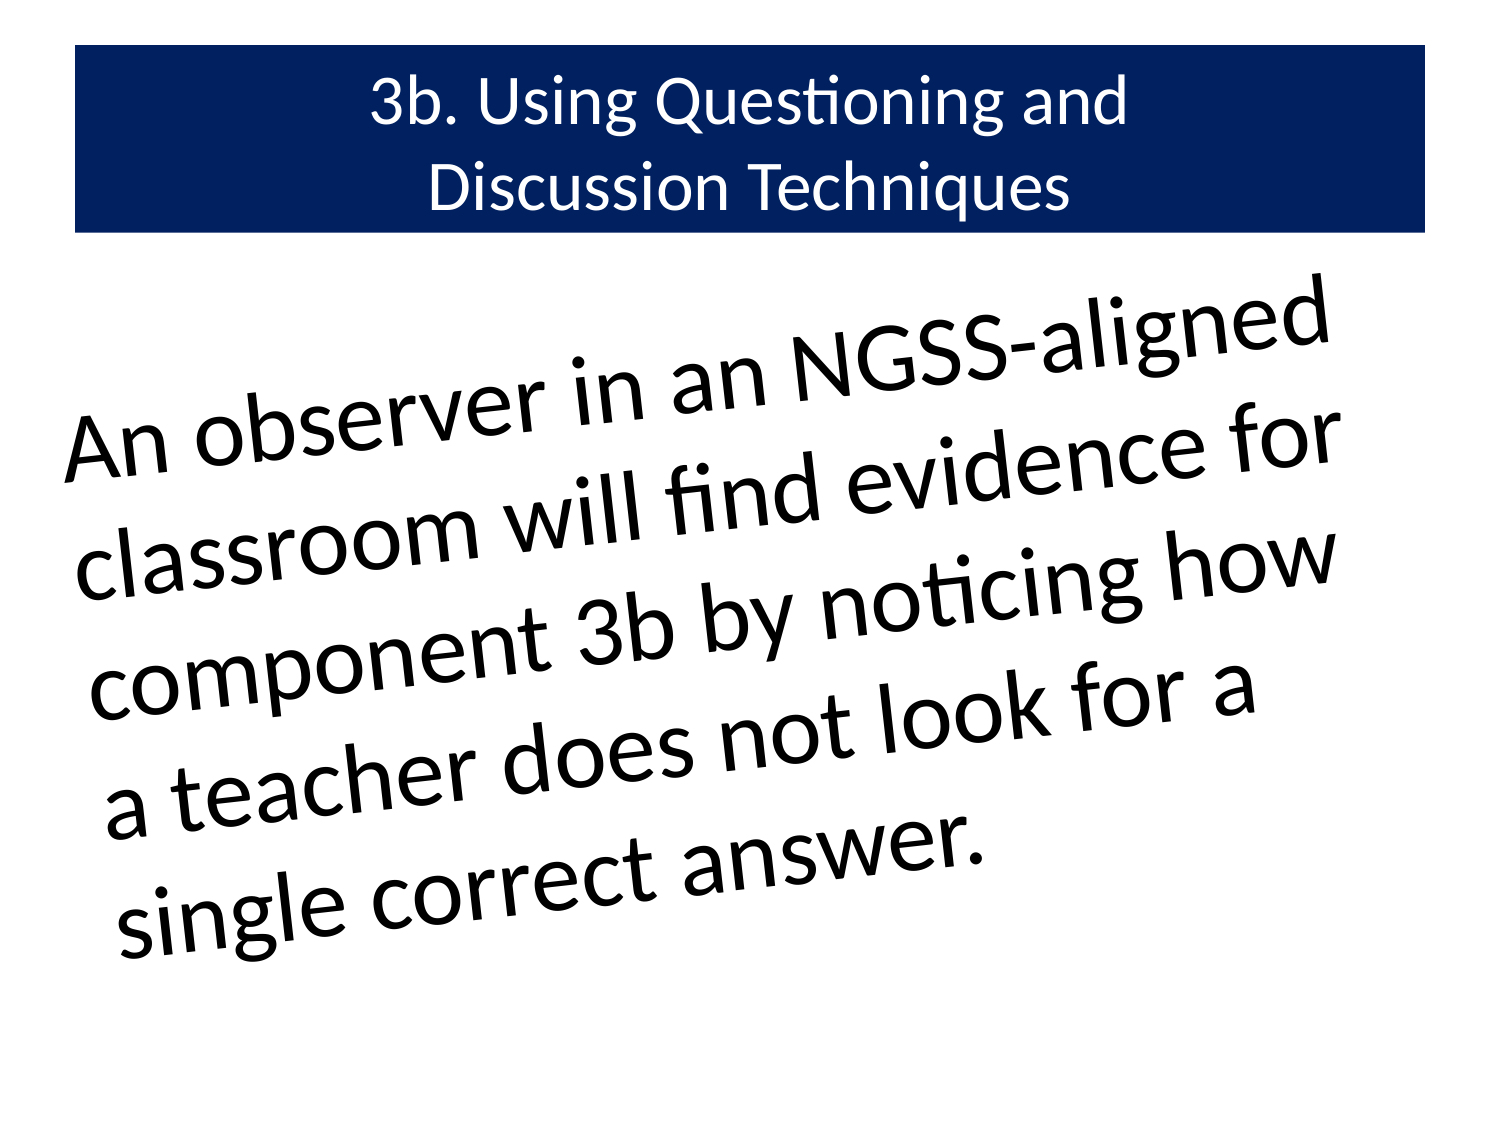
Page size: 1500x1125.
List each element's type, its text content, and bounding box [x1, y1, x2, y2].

list An observer in an NGSS-aligned classroom will find evidence for component 3b by noticing how a teacher does not look for a single correct answer. [37, 226, 1463, 1117]
title 3b. Using Questioning and Discussion Techniques [75, 45, 1425, 233]
